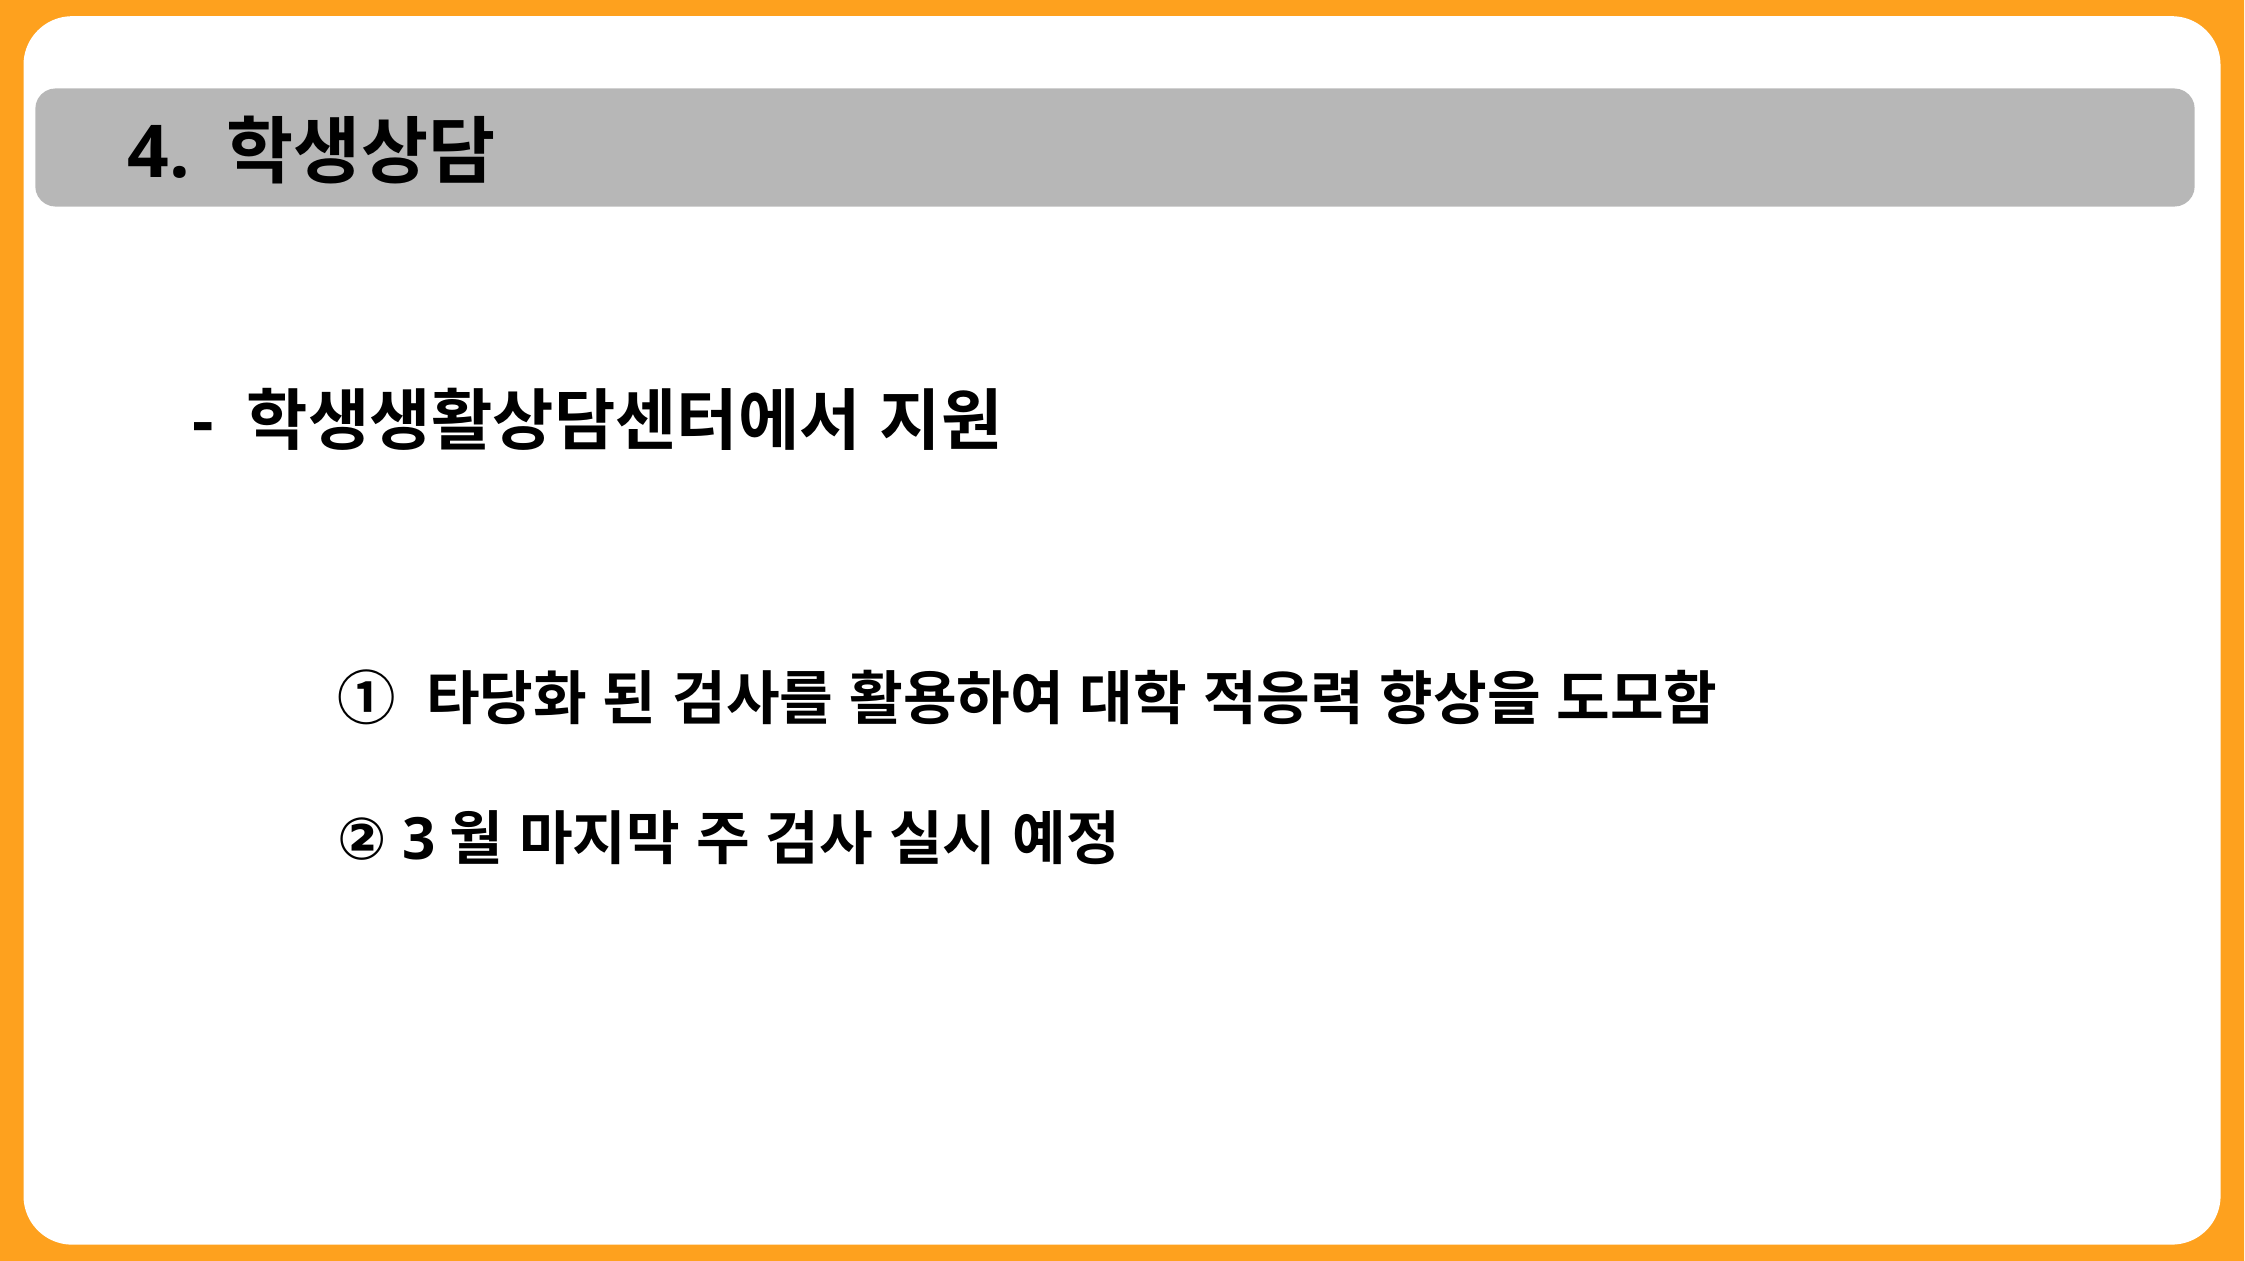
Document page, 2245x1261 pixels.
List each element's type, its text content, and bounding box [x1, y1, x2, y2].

text_box - 학생생활상담센터에서 지원 [177, 370, 1052, 466]
text_box 4. 학생상담 [75, 96, 532, 200]
text_box [33, 87, 2197, 208]
text_box ① 타당화 된 검사를 활용하여 대학 적응력 향상을 도모함 ② 3월 마지막 주 검사 실시 예정 [323, 524, 2239, 879]
